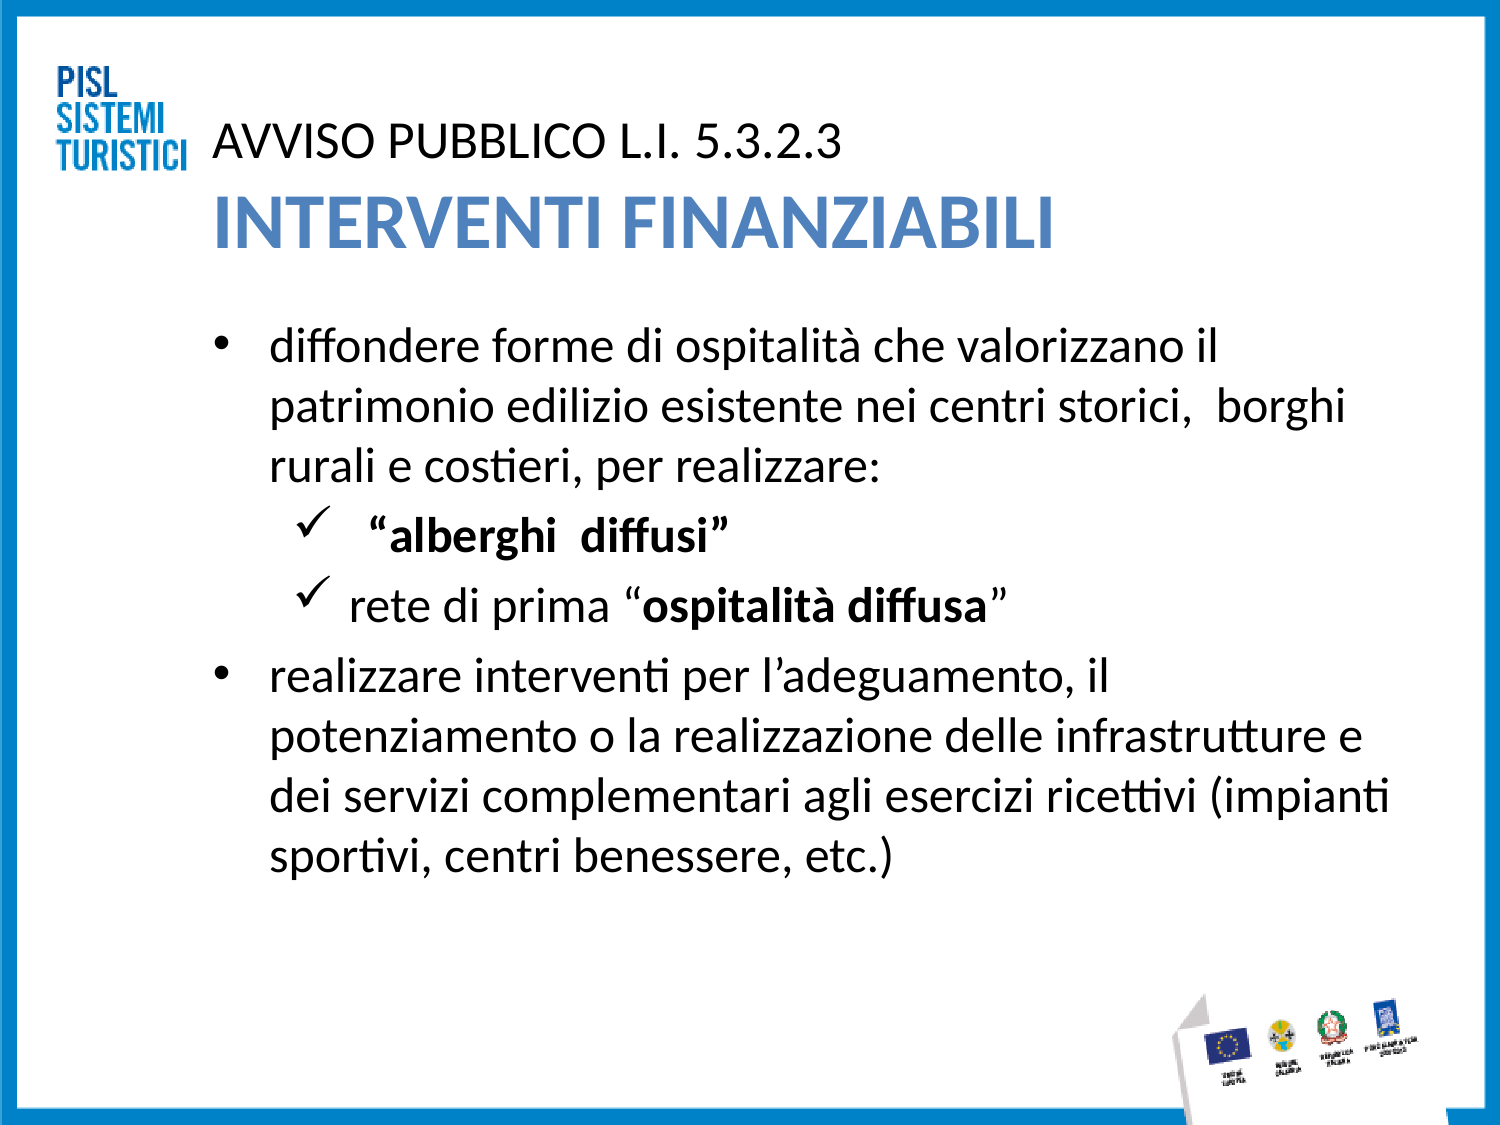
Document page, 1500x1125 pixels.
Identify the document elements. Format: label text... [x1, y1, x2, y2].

list diffondere forme di ospitalità che valorizzano il patrimonio edilizio esistente nei centri storici, borghi rurali e costieri, per realizzare: “alberghi diffusi” rete di prima “ospitalità diffusa” realizzare interventi per l’adeguamento, il potenziamento o la realizzazione delle infrastrutture e dei servizi complementari agli esercizi ricettivi (impianti sportivi, centri benessere, etc.) [197, 305, 1425, 958]
title AVVISO PUBBLICO L.I. 5.3.2.3 INTERVENTI FINANZIABILI [197, 97, 1425, 273]
picture [18, 17, 1485, 1125]
